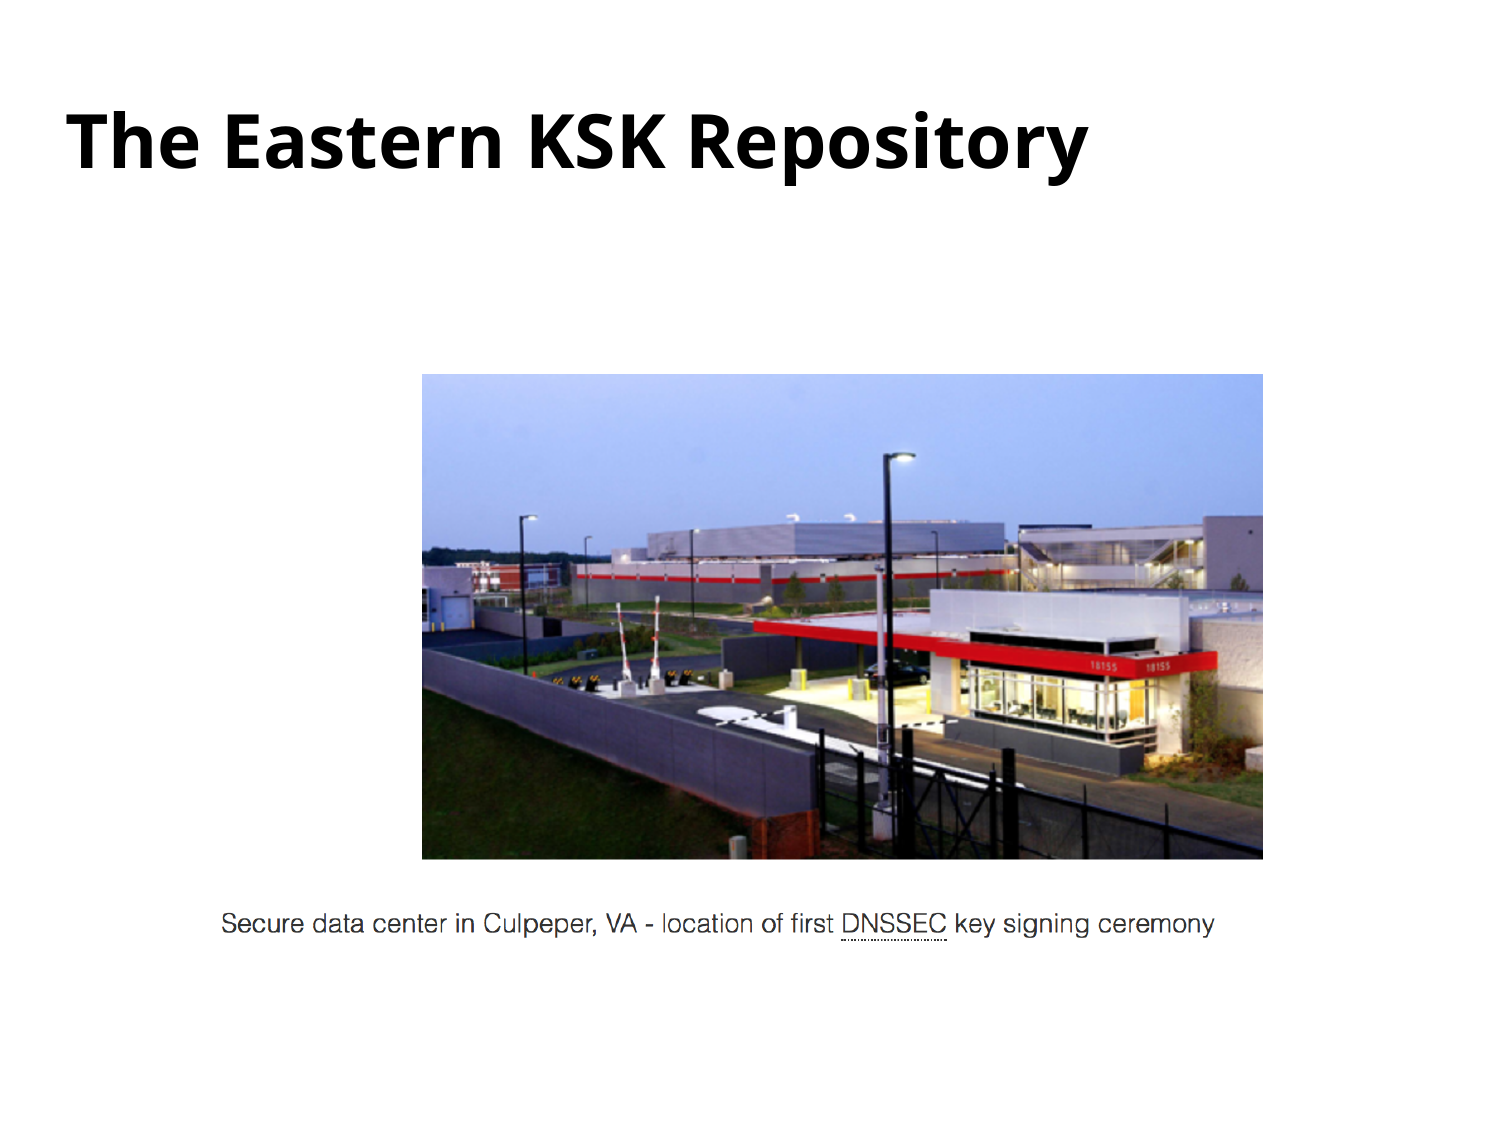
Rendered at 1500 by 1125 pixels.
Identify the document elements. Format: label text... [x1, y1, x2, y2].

title The Eastern KSK Repository [64, 45, 1436, 233]
picture [193, 303, 1489, 957]
